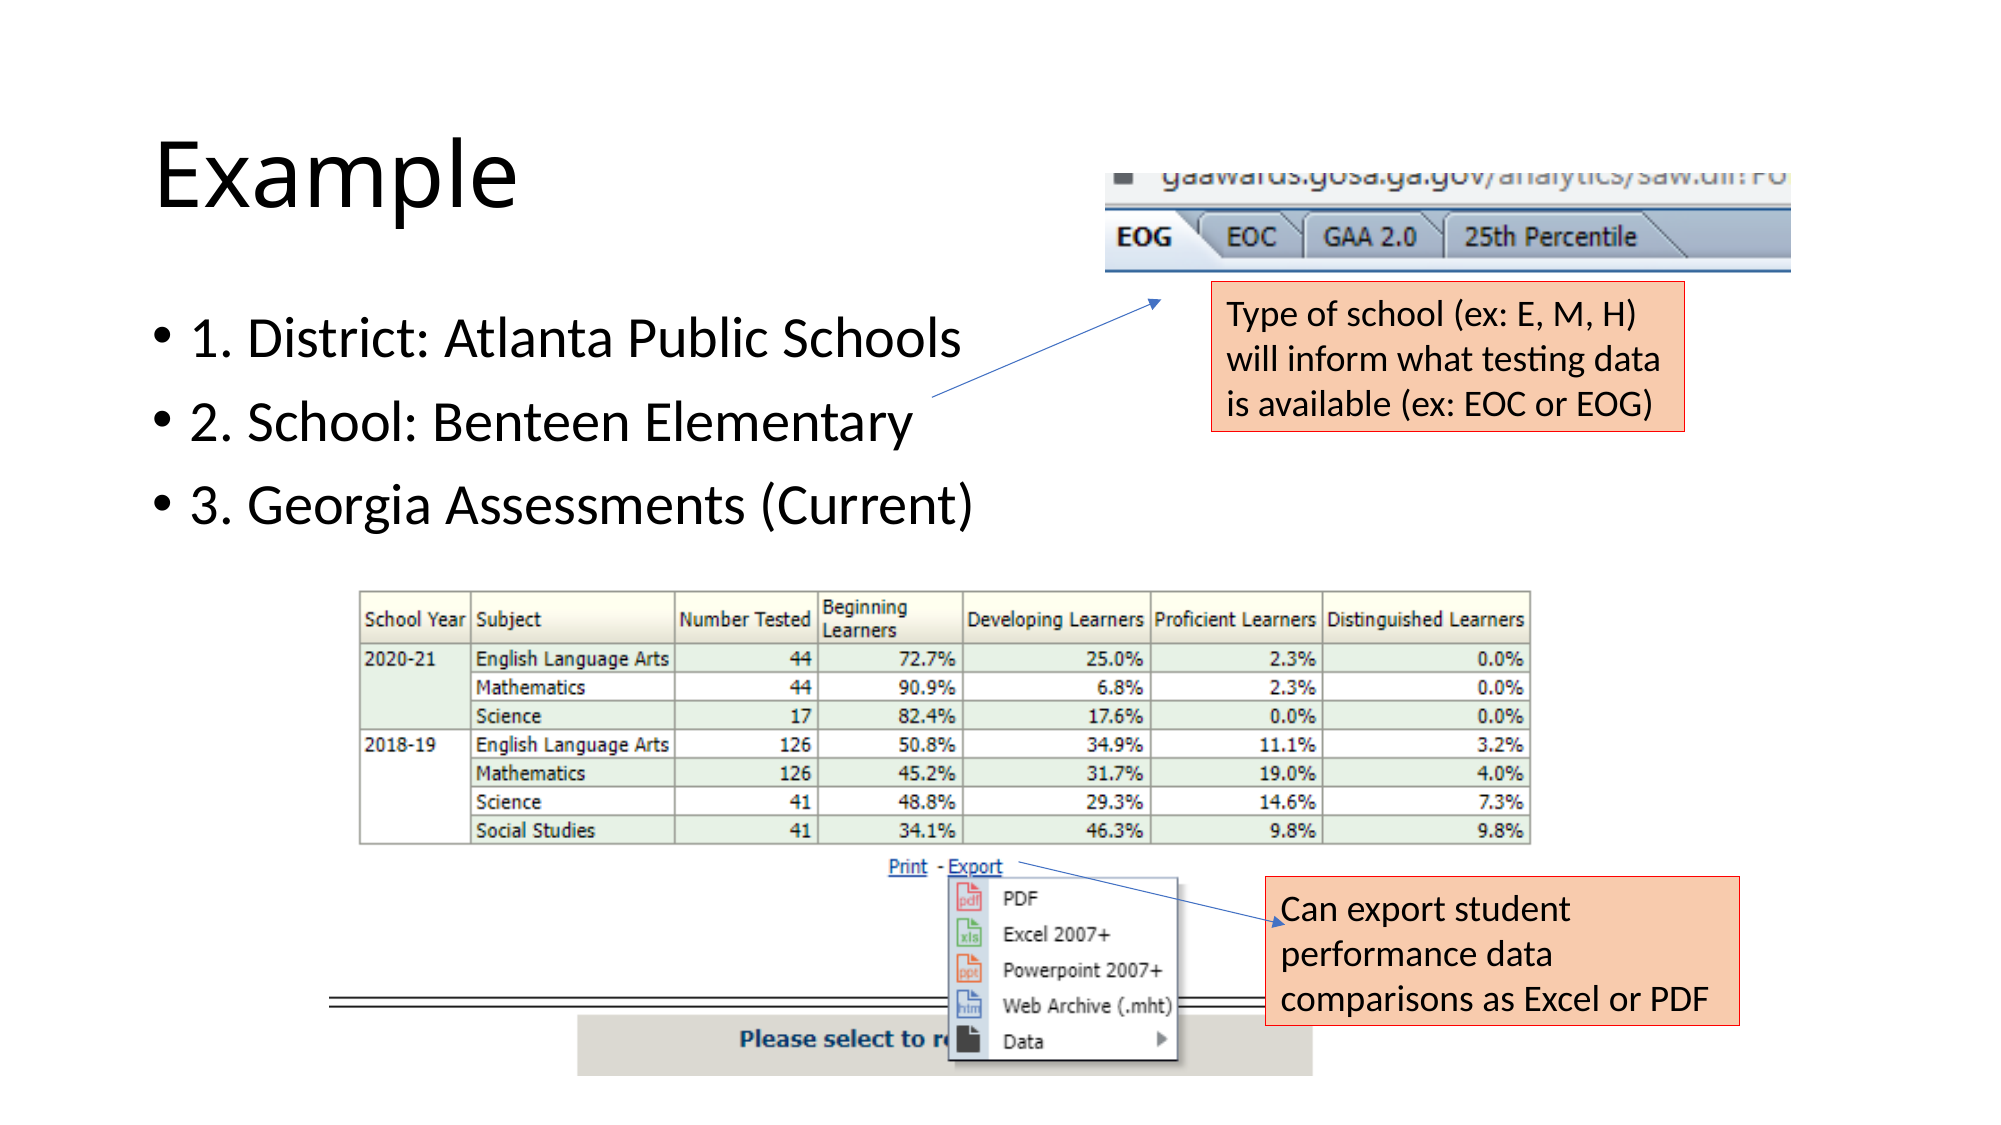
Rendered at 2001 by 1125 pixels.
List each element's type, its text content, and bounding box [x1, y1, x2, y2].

list 1. District: Atlanta Public Schools 2. School: Benteen Elementary 3. Georgia Assessments (Current) [137, 299, 1863, 1014]
picture [1105, 173, 1791, 493]
title Example [137, 69, 1863, 287]
picture [329, 556, 1637, 1076]
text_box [1018, 861, 1286, 925]
text_box Can export student performance data comparisons as Excel or PDF [1637, 876, 1740, 1026]
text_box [931, 299, 1162, 398]
